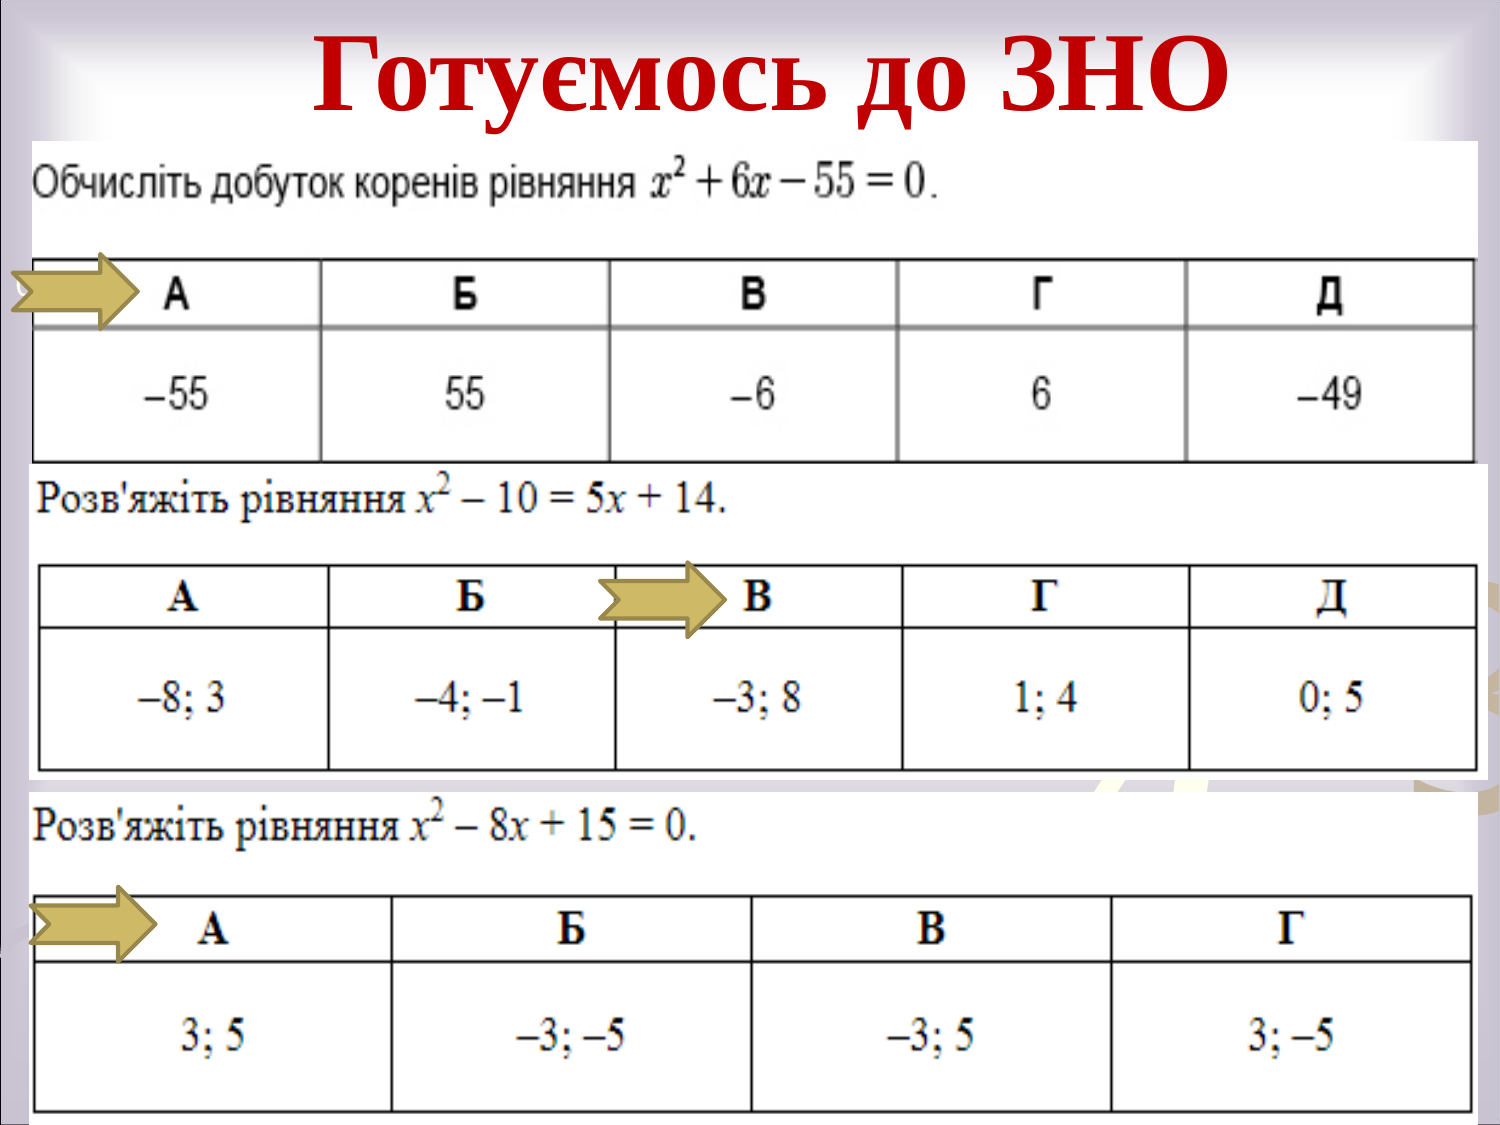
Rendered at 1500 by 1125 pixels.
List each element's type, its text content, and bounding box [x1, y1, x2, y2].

text_box [10, 293, 27, 313]
title Готуємось до ЗНО [125, 19, 1422, 112]
text_box [10, 270, 27, 290]
picture [0, 0, 1500, 1125]
text_box [143, 12, 1440, 105]
